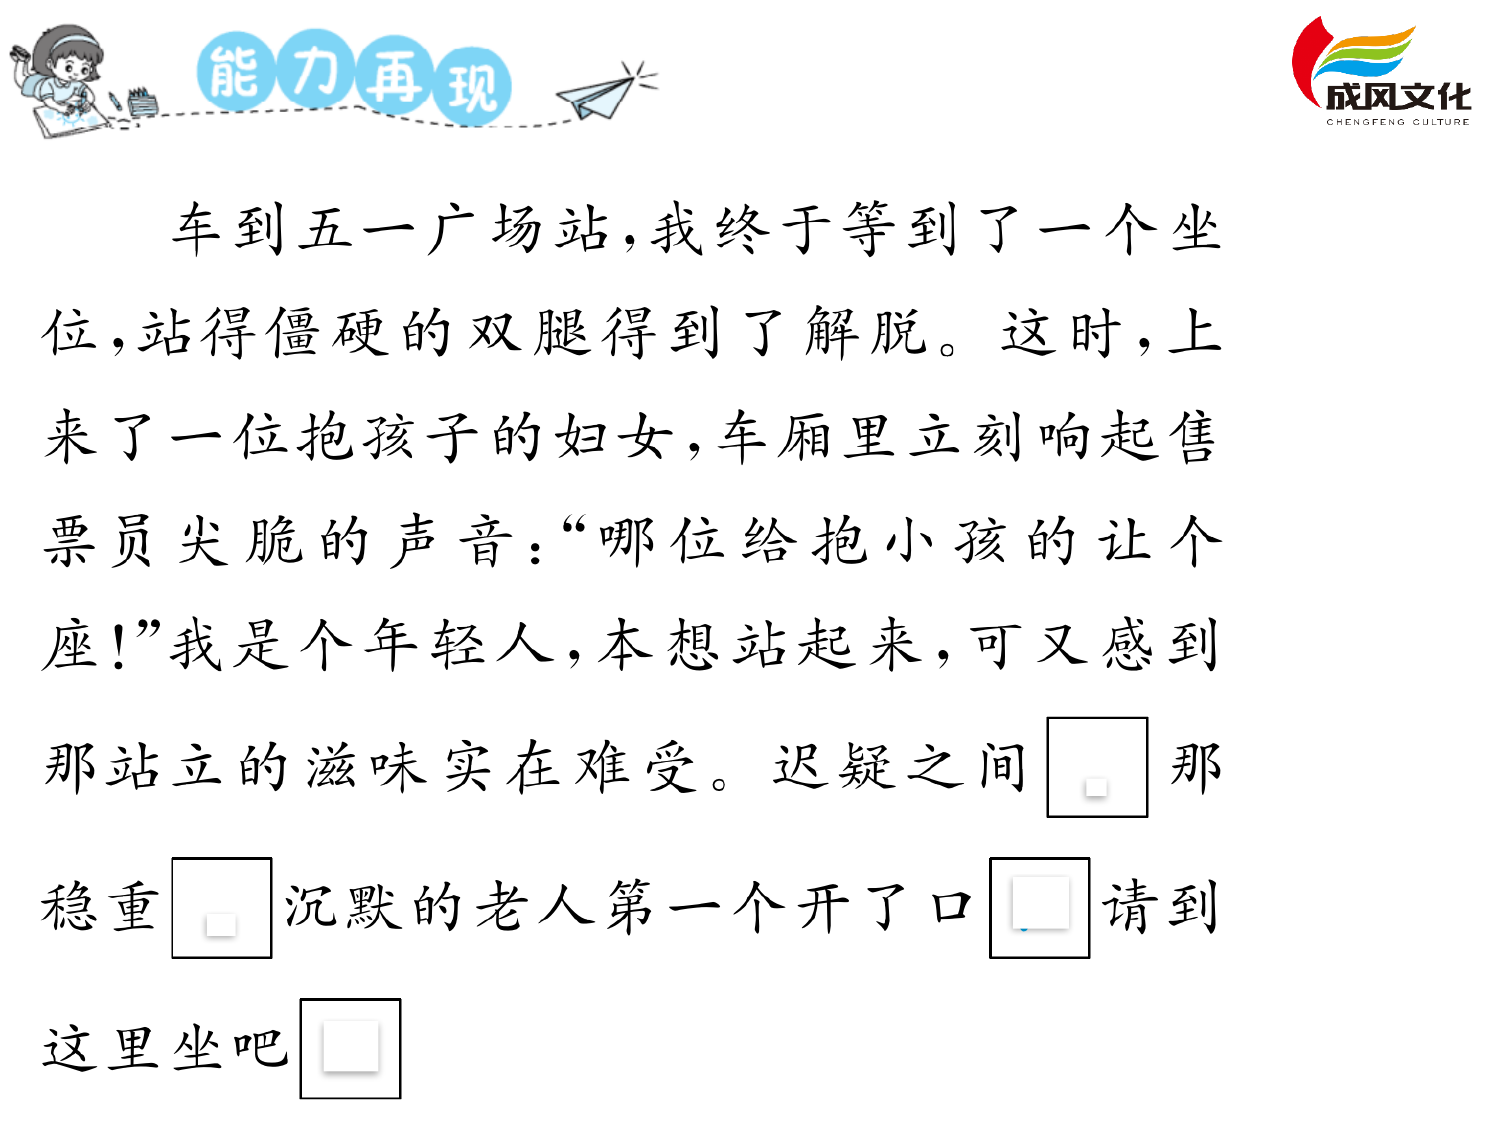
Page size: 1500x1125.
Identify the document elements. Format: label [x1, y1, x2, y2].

picture [35, 176, 1344, 1123]
picture [1281, 0, 1489, 136]
picture [0, 12, 674, 152]
